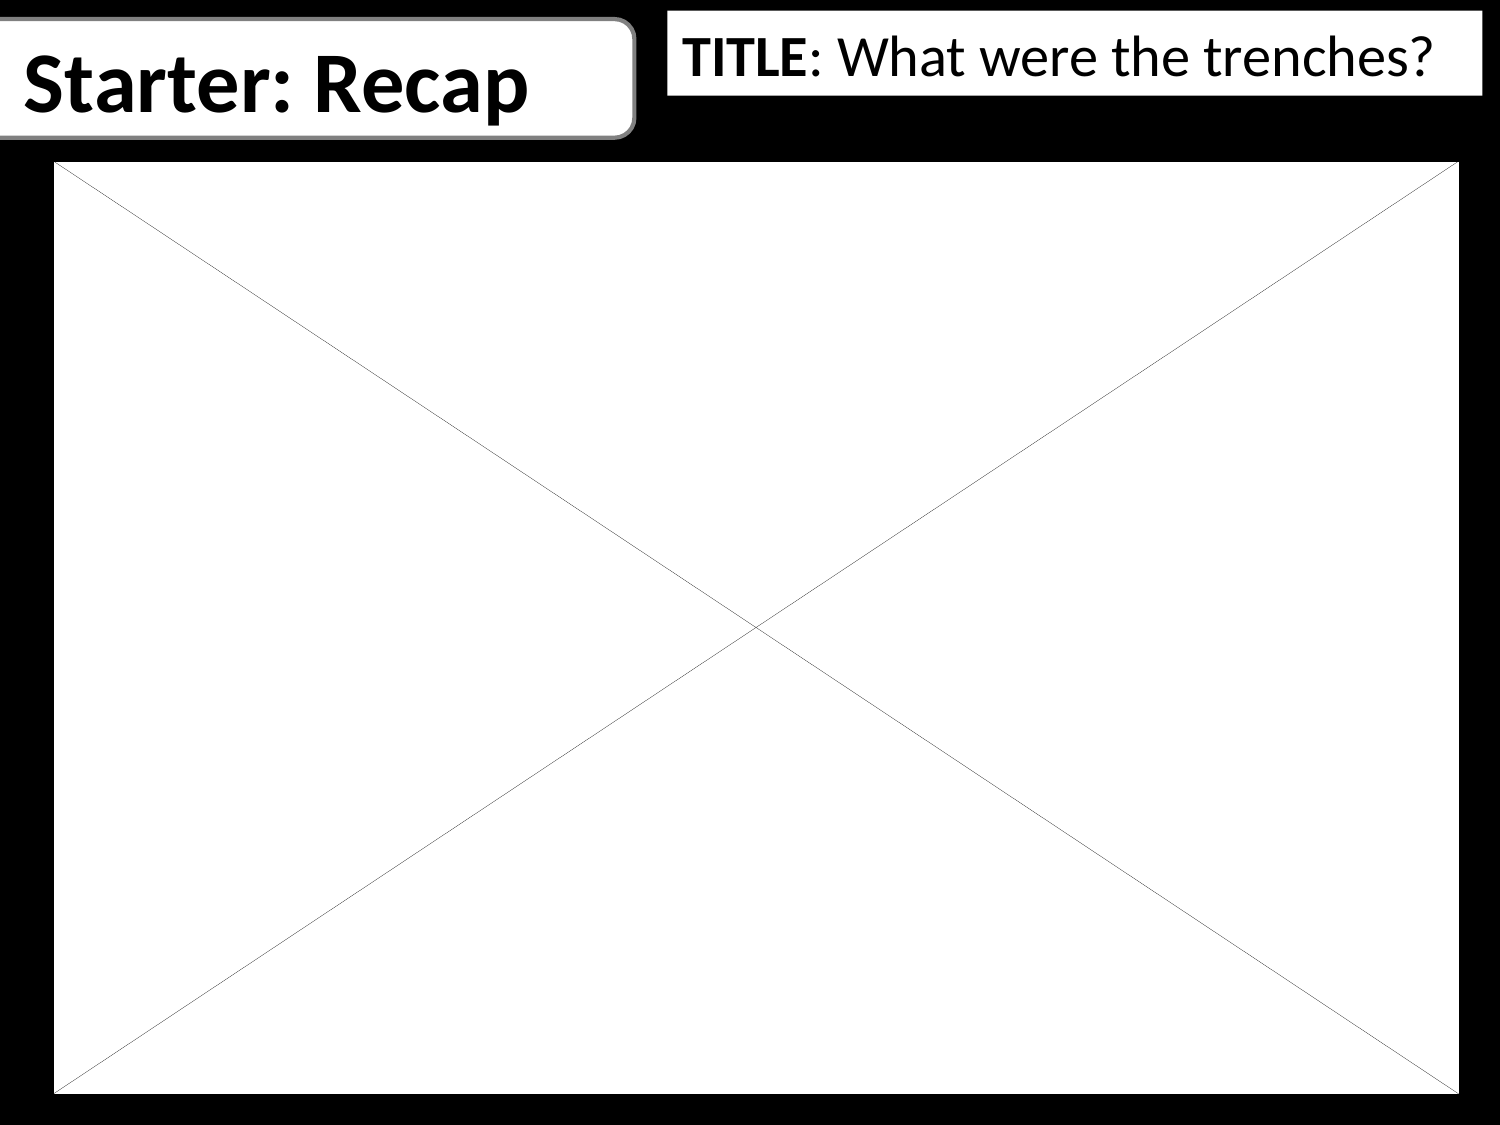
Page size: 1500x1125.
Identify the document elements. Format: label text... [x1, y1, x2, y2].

text_box TITLE: What were the trenches? [665, 9, 1484, 98]
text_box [0, 18, 656, 138]
